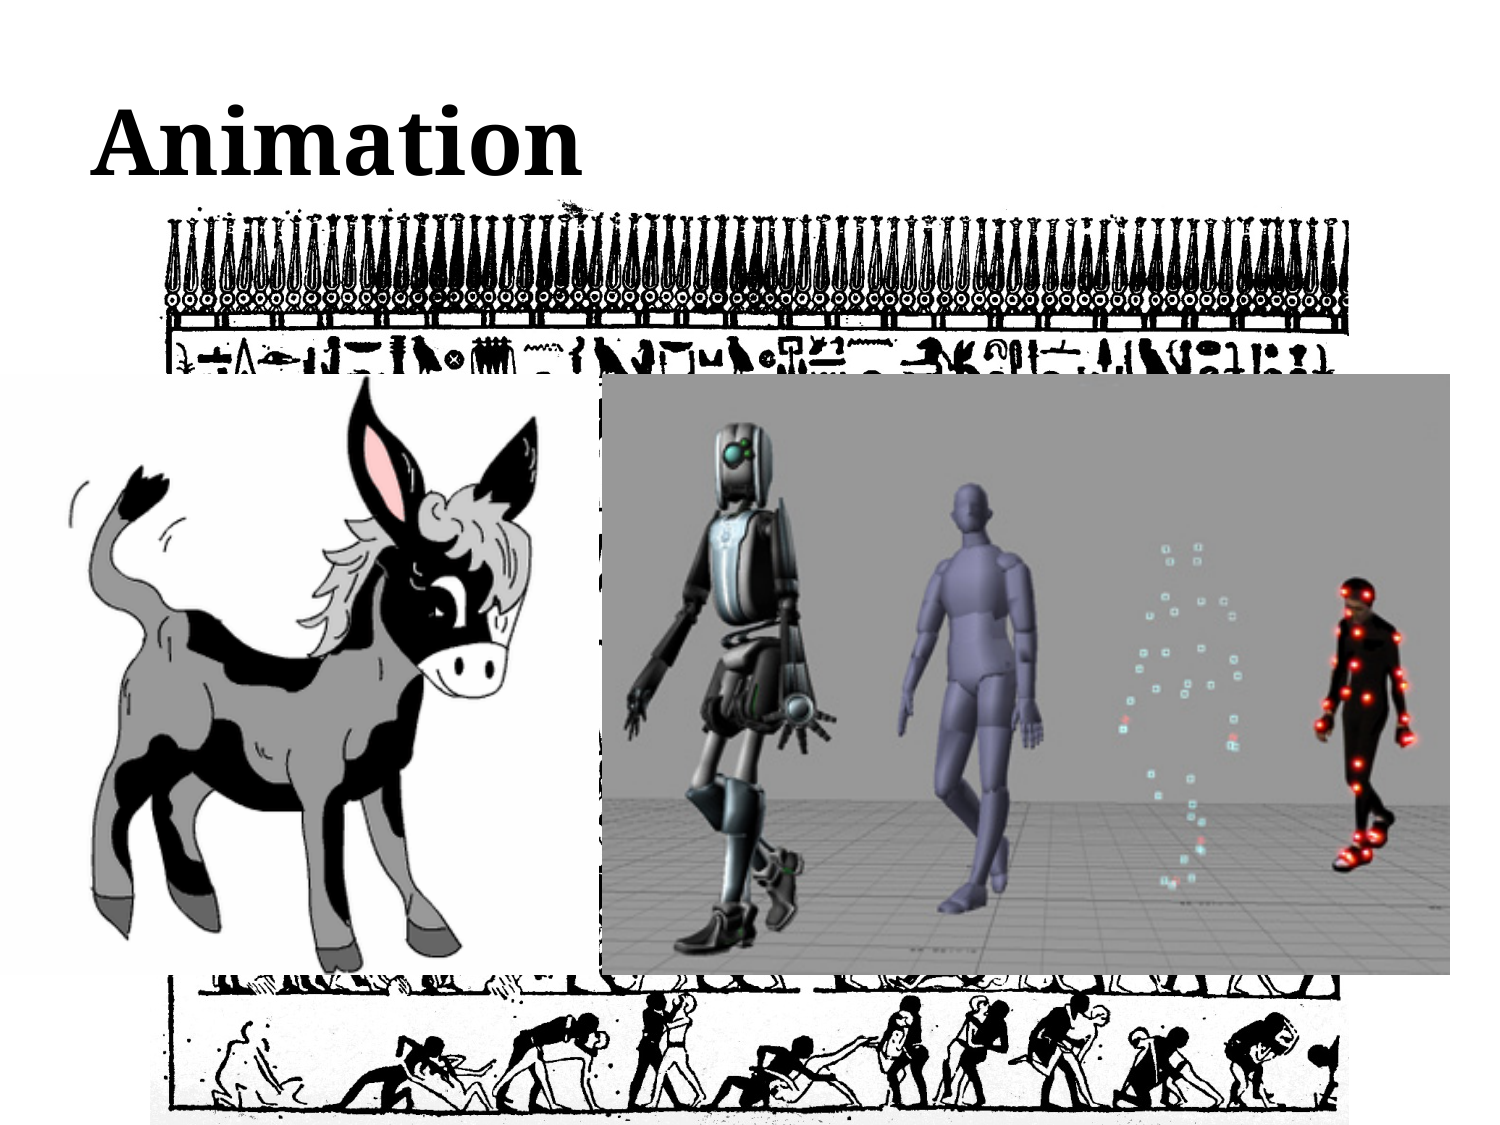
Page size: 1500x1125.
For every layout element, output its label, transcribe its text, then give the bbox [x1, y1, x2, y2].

title Animation [75, 45, 1425, 233]
picture [0, 199, 1451, 1125]
